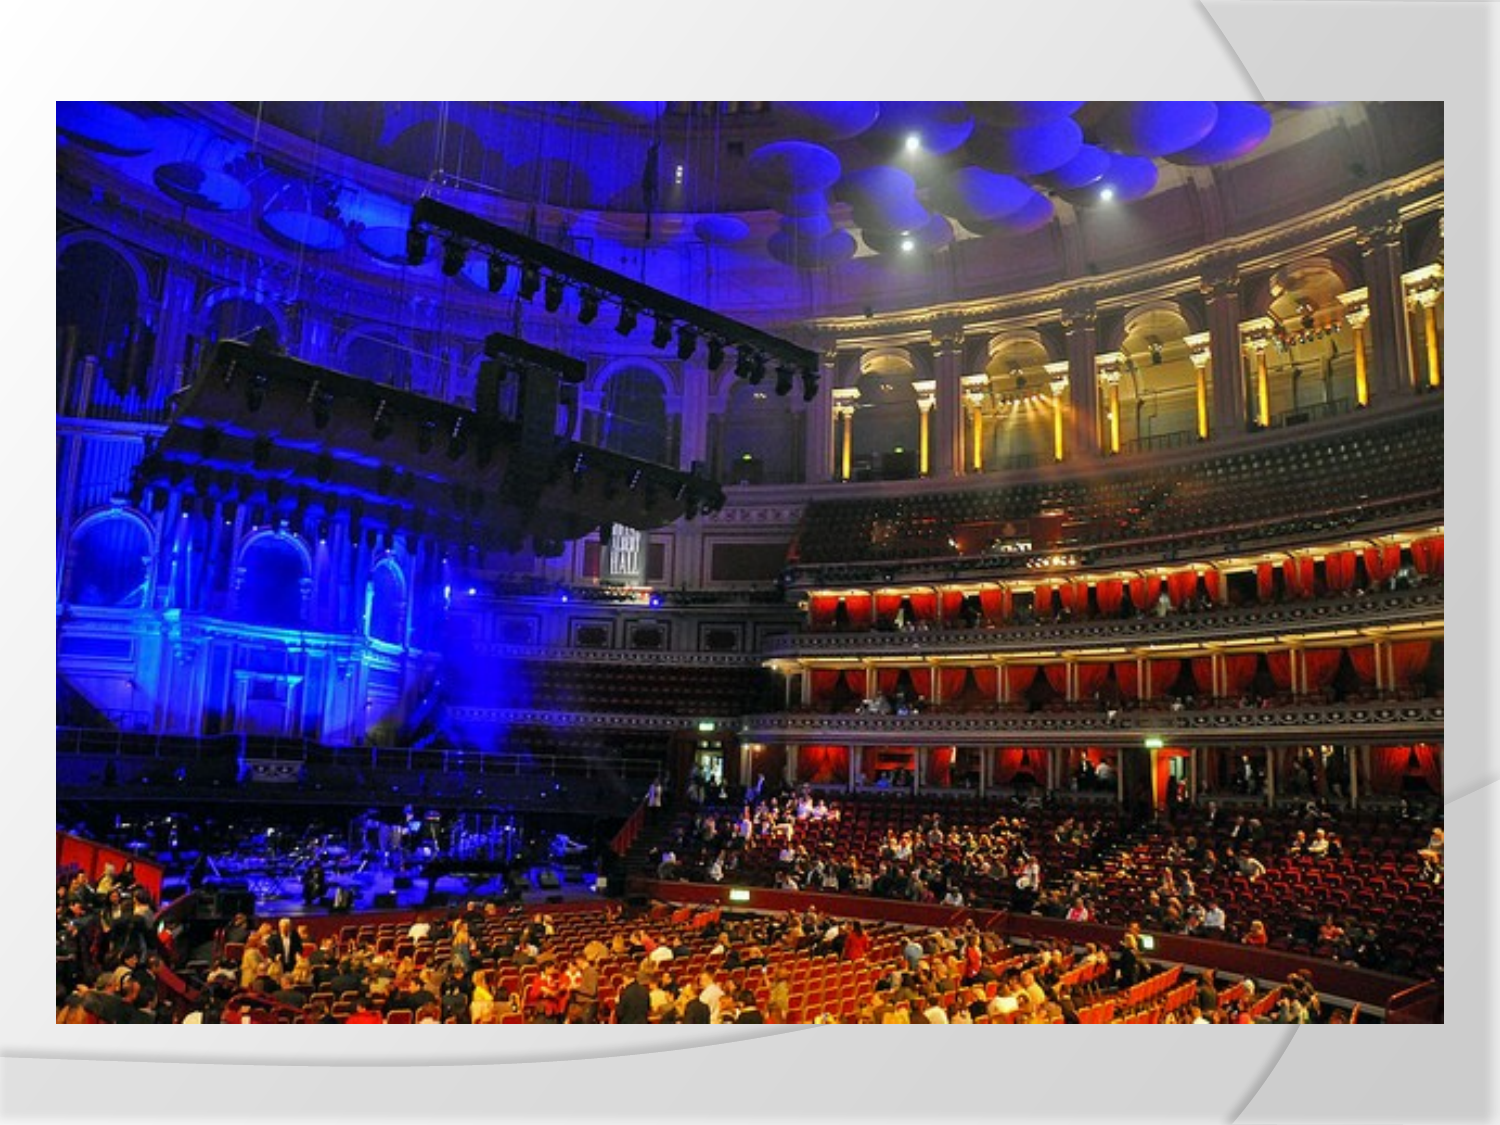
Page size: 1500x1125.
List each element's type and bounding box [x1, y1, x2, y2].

picture [56, 101, 1444, 1024]
